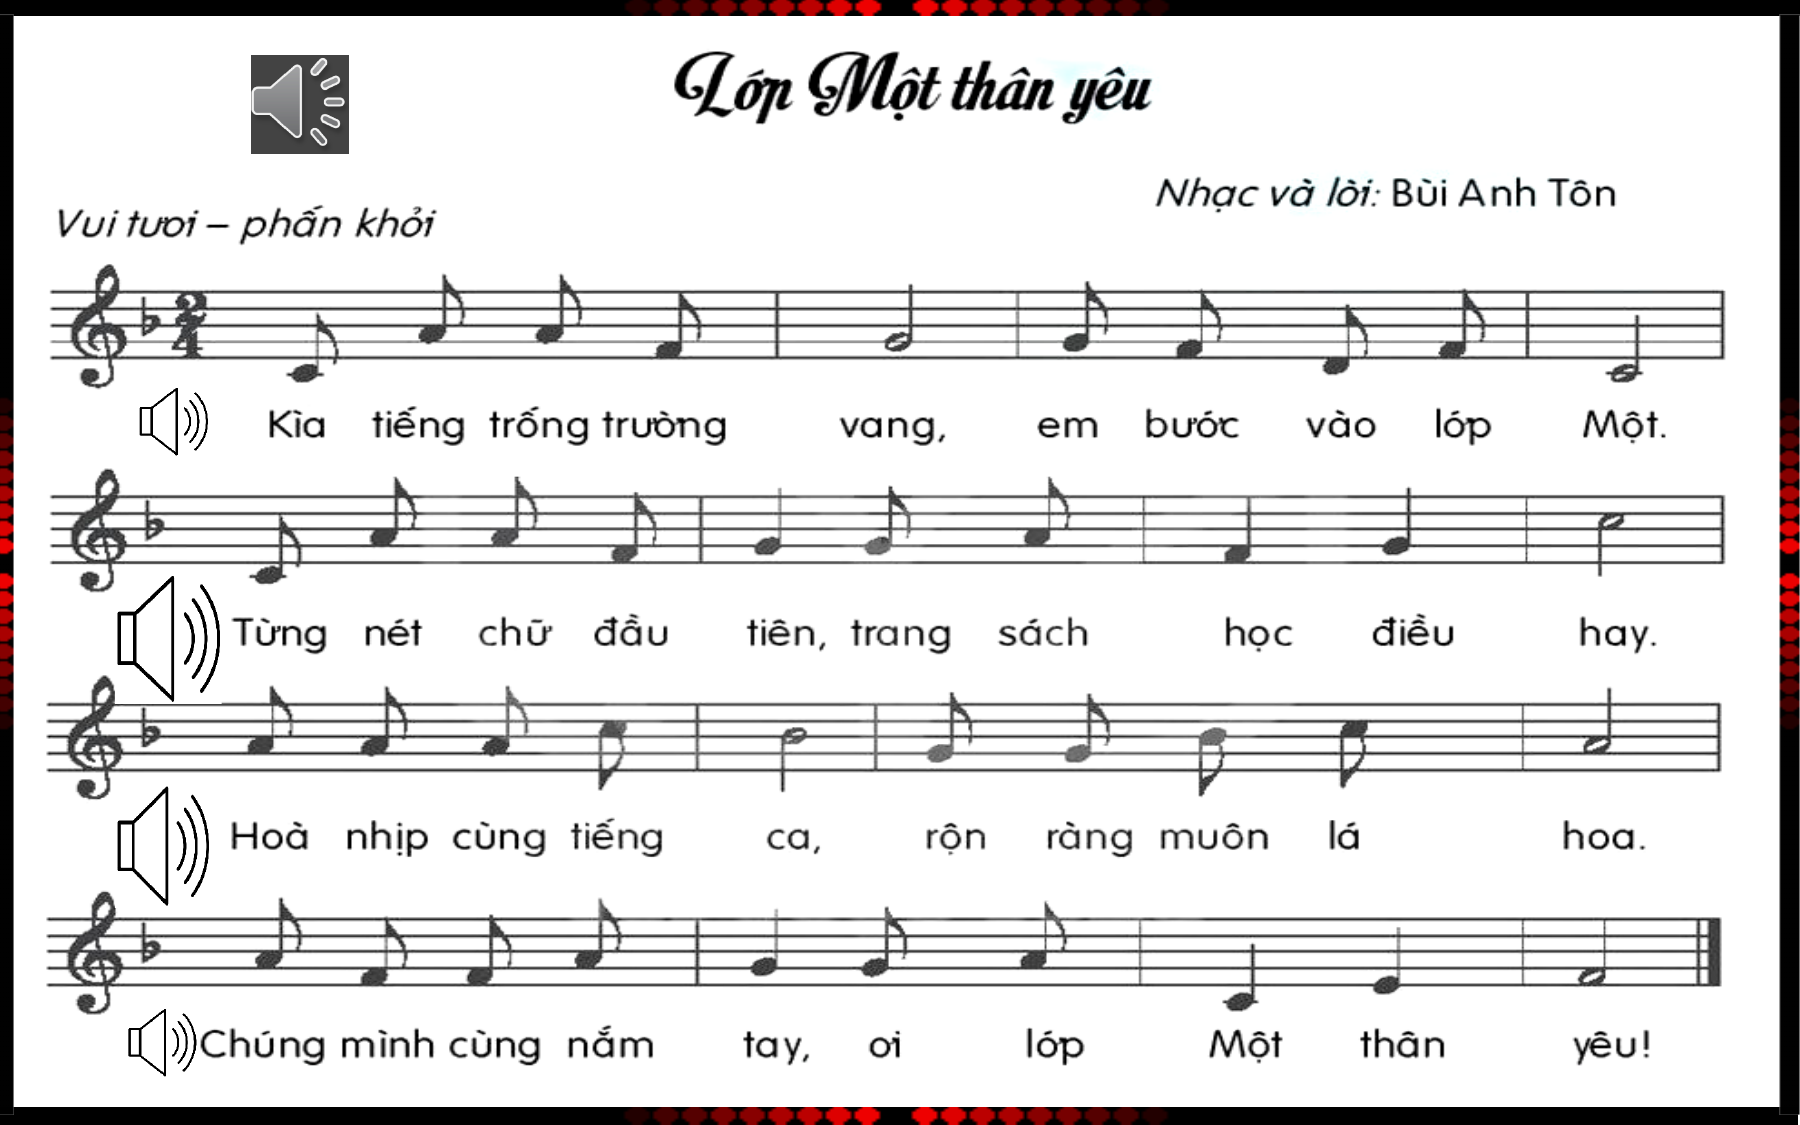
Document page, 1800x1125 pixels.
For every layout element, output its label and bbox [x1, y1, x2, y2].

picture [0, 0, 1800, 1125]
text_box [250, 54, 351, 155]
